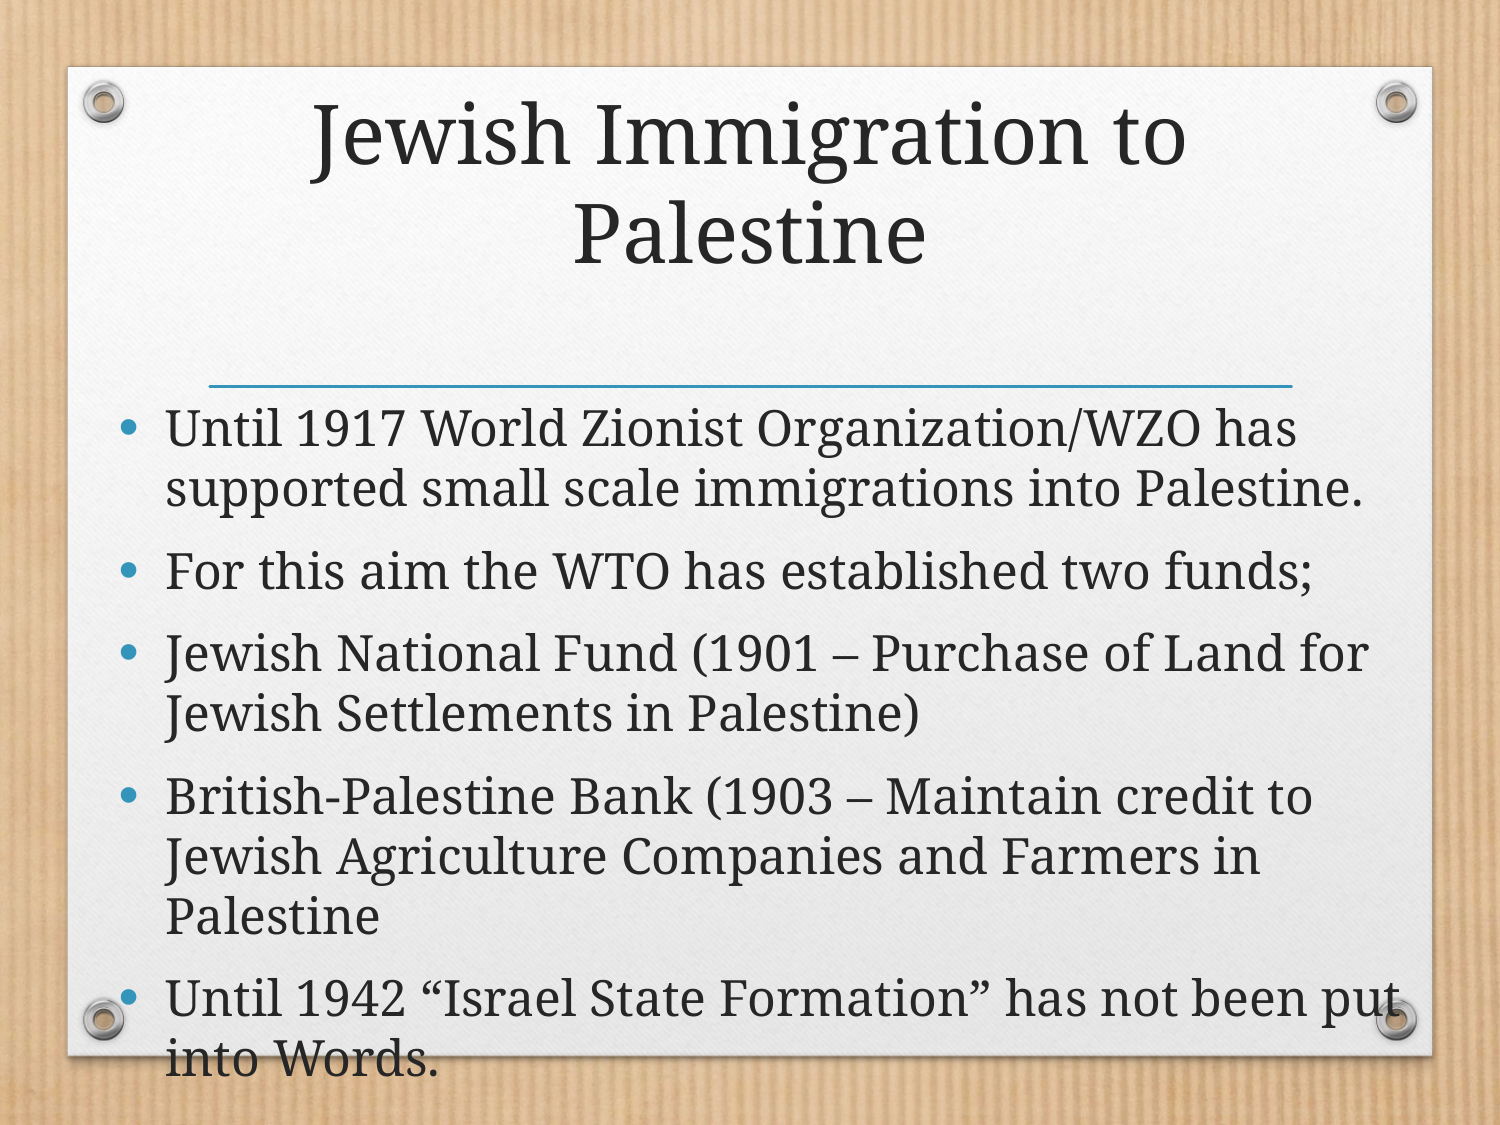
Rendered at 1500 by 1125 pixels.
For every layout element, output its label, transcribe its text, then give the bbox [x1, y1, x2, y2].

title Jewish Immigration to Palestine [193, 73, 1309, 288]
list Until 1917 World Zionist Organization/WZO has supported small scale immigrations into Palestine. For this aim the WTO has established two funds; Jewish National Fund (1901 – Purchase of Land for Jewish Settlements in Palestine) British-Palestine Bank (1903 – Maintain credit to Jewish Agriculture Companies and Farmers in Palestine Until 1942 “Israel State Formation” has not been put into Words. [103, 389, 1454, 1004]
picture [0, 0, 1500, 1125]
